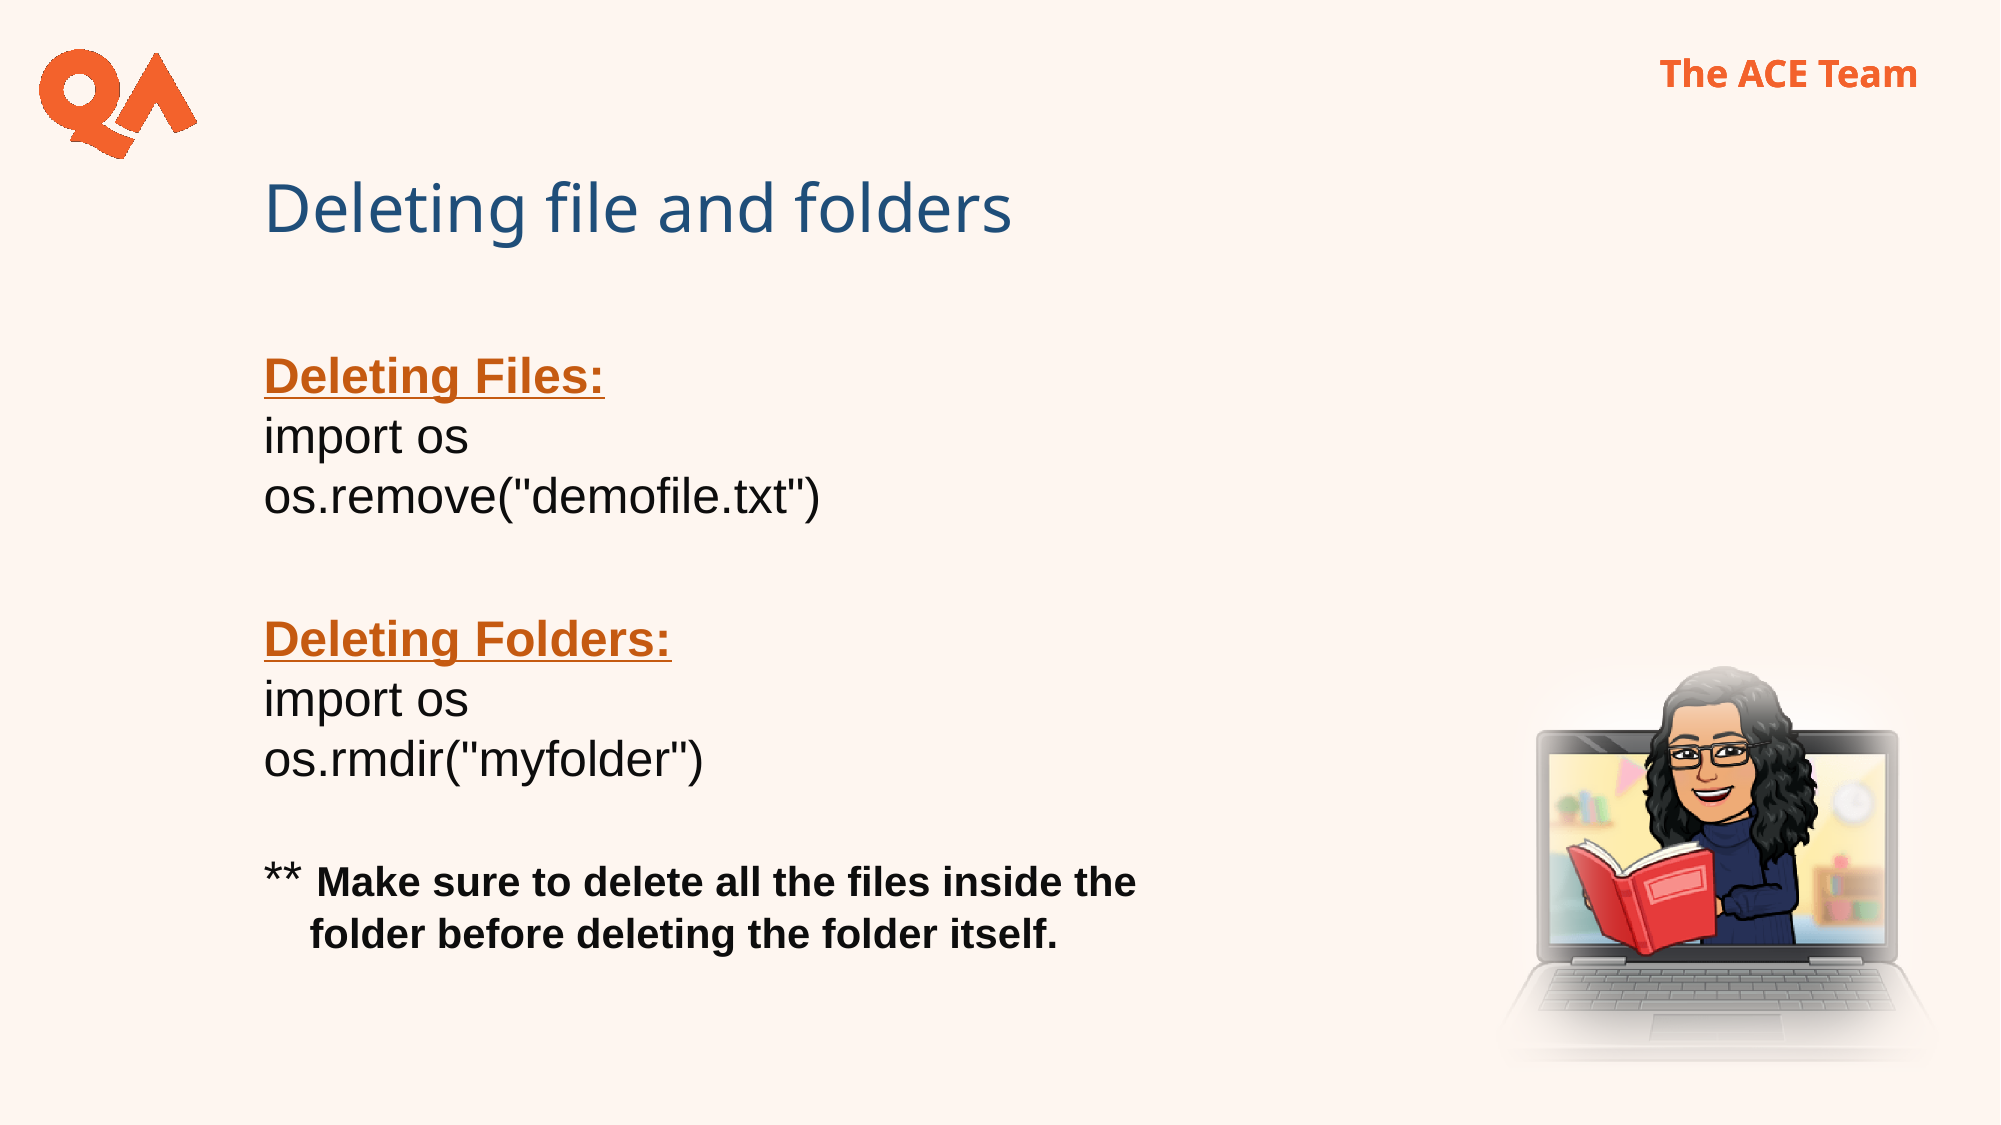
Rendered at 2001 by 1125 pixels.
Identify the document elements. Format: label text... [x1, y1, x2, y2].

picture [39, 49, 197, 159]
text_box The ACE Team [1645, 42, 1935, 103]
picture [1485, 628, 1949, 1092]
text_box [96, 156, 1904, 1076]
